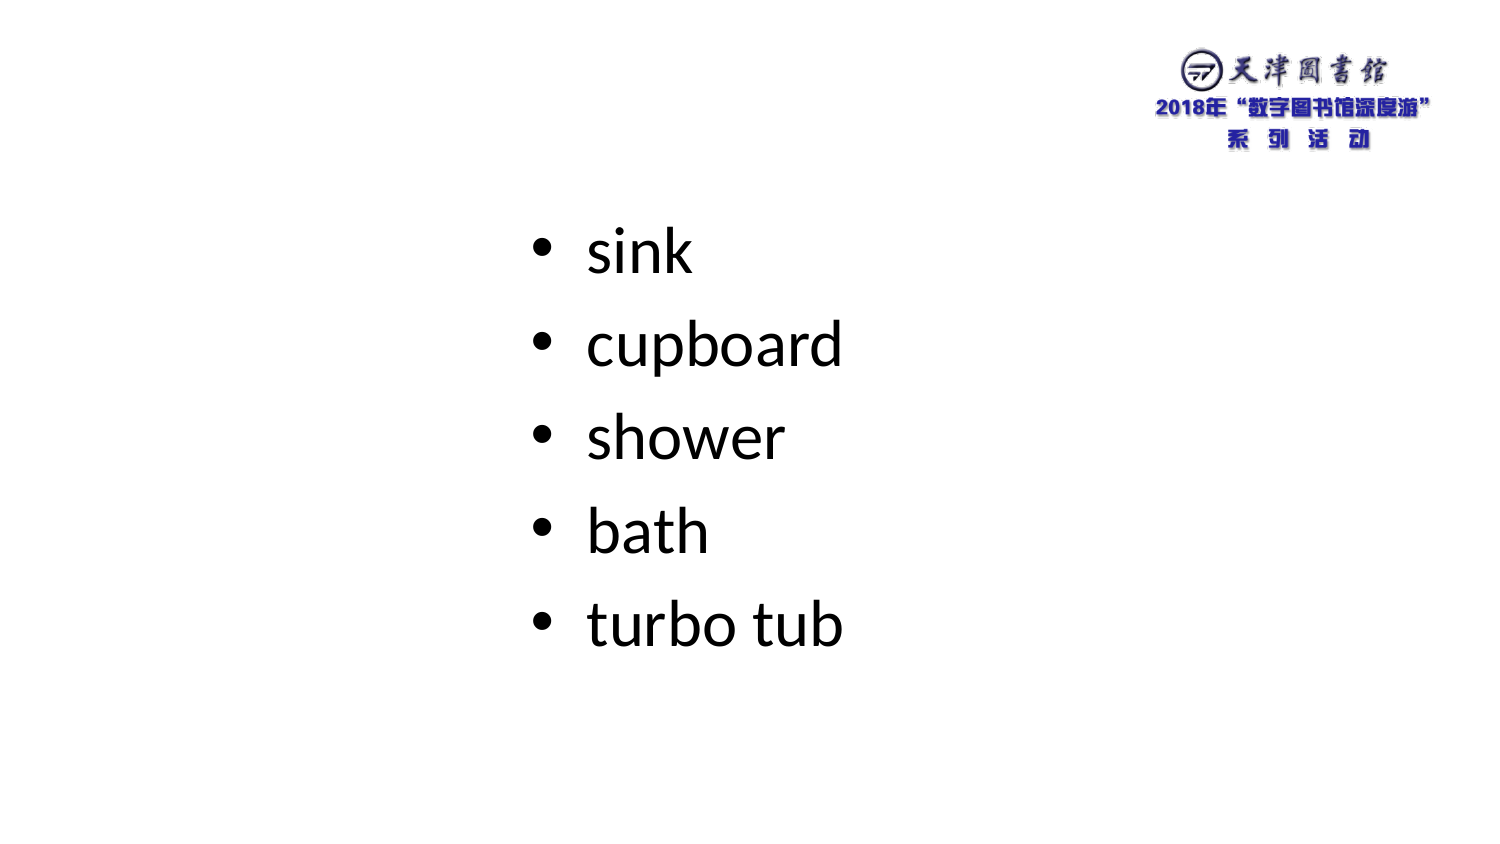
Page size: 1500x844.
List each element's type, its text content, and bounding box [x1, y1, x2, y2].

picture [1114, 28, 1475, 169]
list sink cupboard shower bath turbo tub [515, 199, 933, 756]
